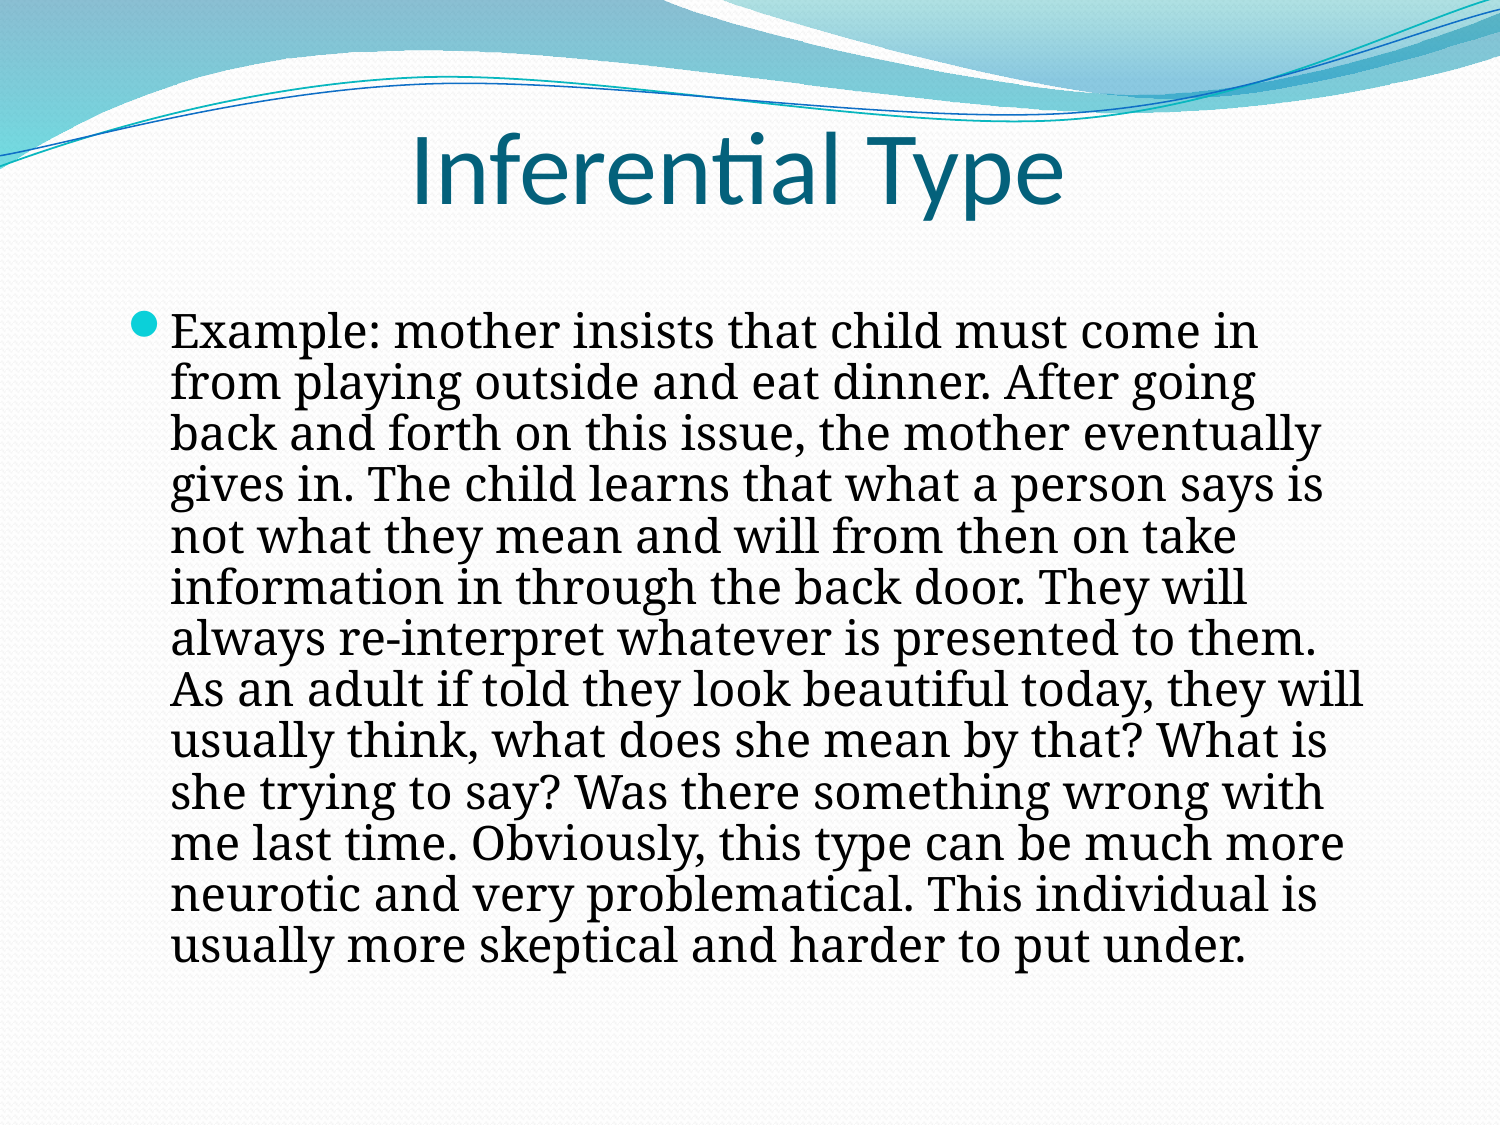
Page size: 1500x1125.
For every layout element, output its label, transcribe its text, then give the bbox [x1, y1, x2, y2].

list Example: mother insists that child must come in from playing outside and eat dinner. After going back and forth on this issue, the mother eventually gives in. The child learns that what a person says is not what they mean and will from then on take information in through the back door. They will always re-interpret whatever is presented to them. As an adult if told they look beautiful today, they will usually think, what does she mean by that? What is she trying to say? Was there something wrong with me last time. Obviously, this type can be much more neurotic and very problematical. This individual is usually more skeptical and harder to put under. [112, 299, 1388, 1000]
title Inferential Type [75, 87, 1425, 225]
